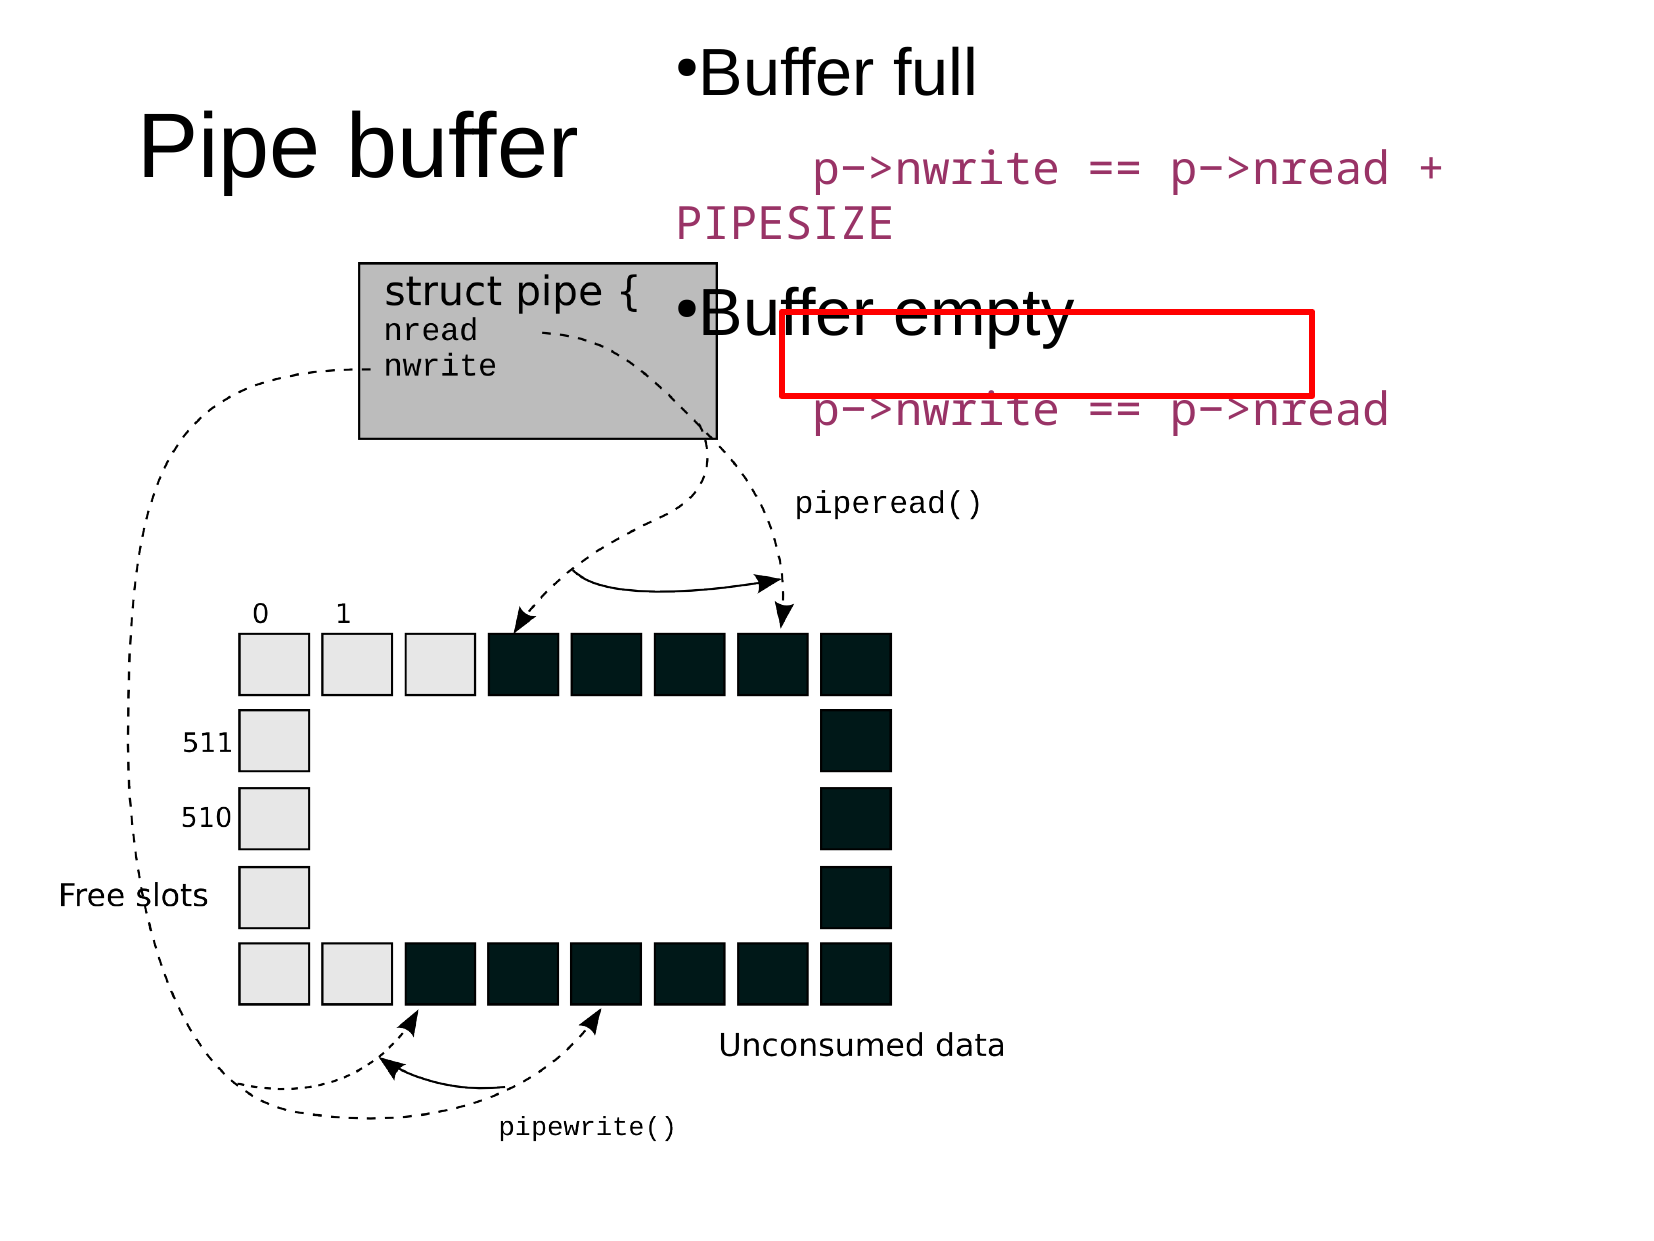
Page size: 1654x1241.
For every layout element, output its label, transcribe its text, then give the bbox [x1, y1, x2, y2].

list Buffer full p−>nwrite == p−>nread + PIPESIZE Buffer empty p−>nwrite == p−>nread [675, 37, 1609, 413]
title Pipe buffer [41, 37, 675, 245]
text_box [1004, 311, 1313, 397]
picture [60, 261, 1004, 1184]
